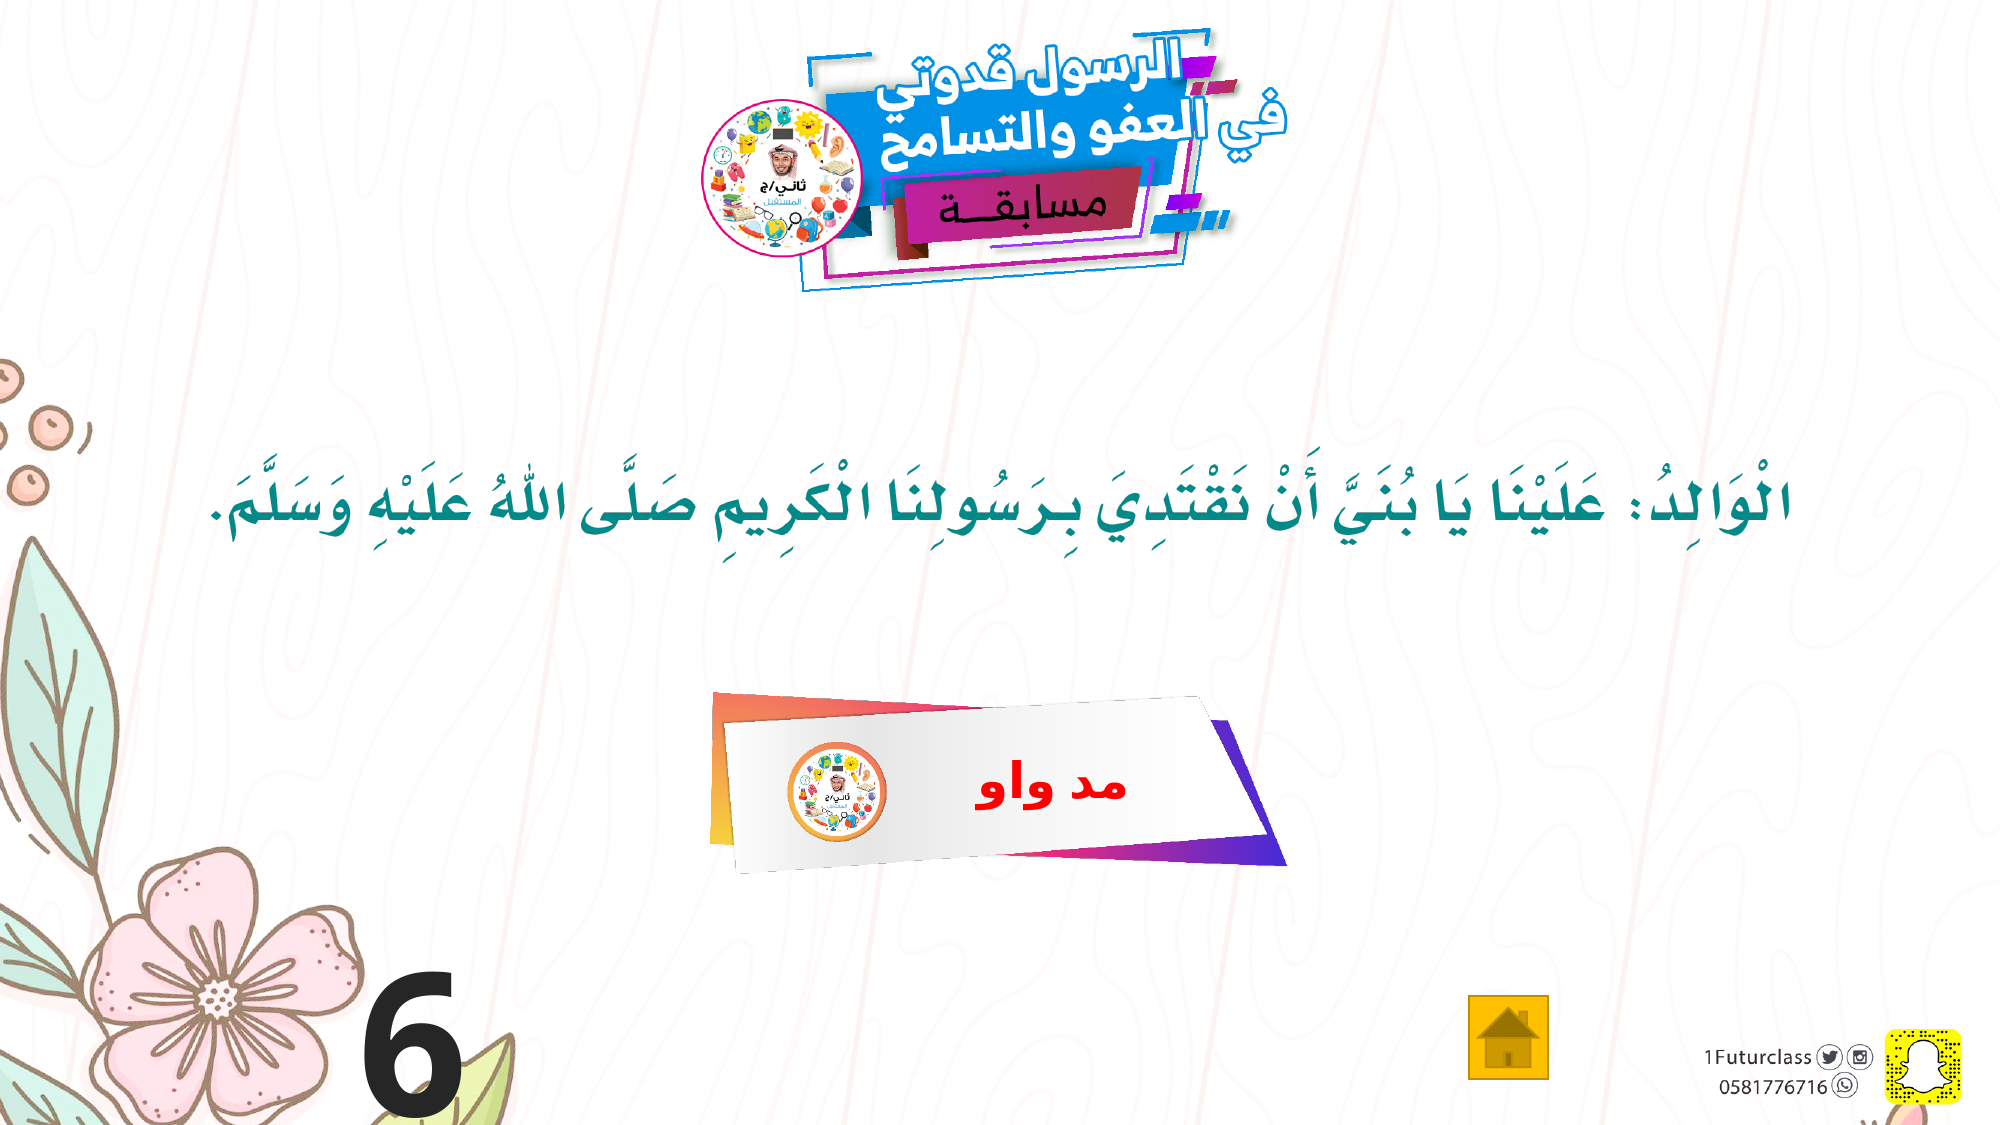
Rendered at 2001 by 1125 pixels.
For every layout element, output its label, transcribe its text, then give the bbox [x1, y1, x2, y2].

picture [0, 0, 2001, 1125]
text_box 6 [265, 908, 559, 1125]
text_box [1468, 995, 1549, 1080]
